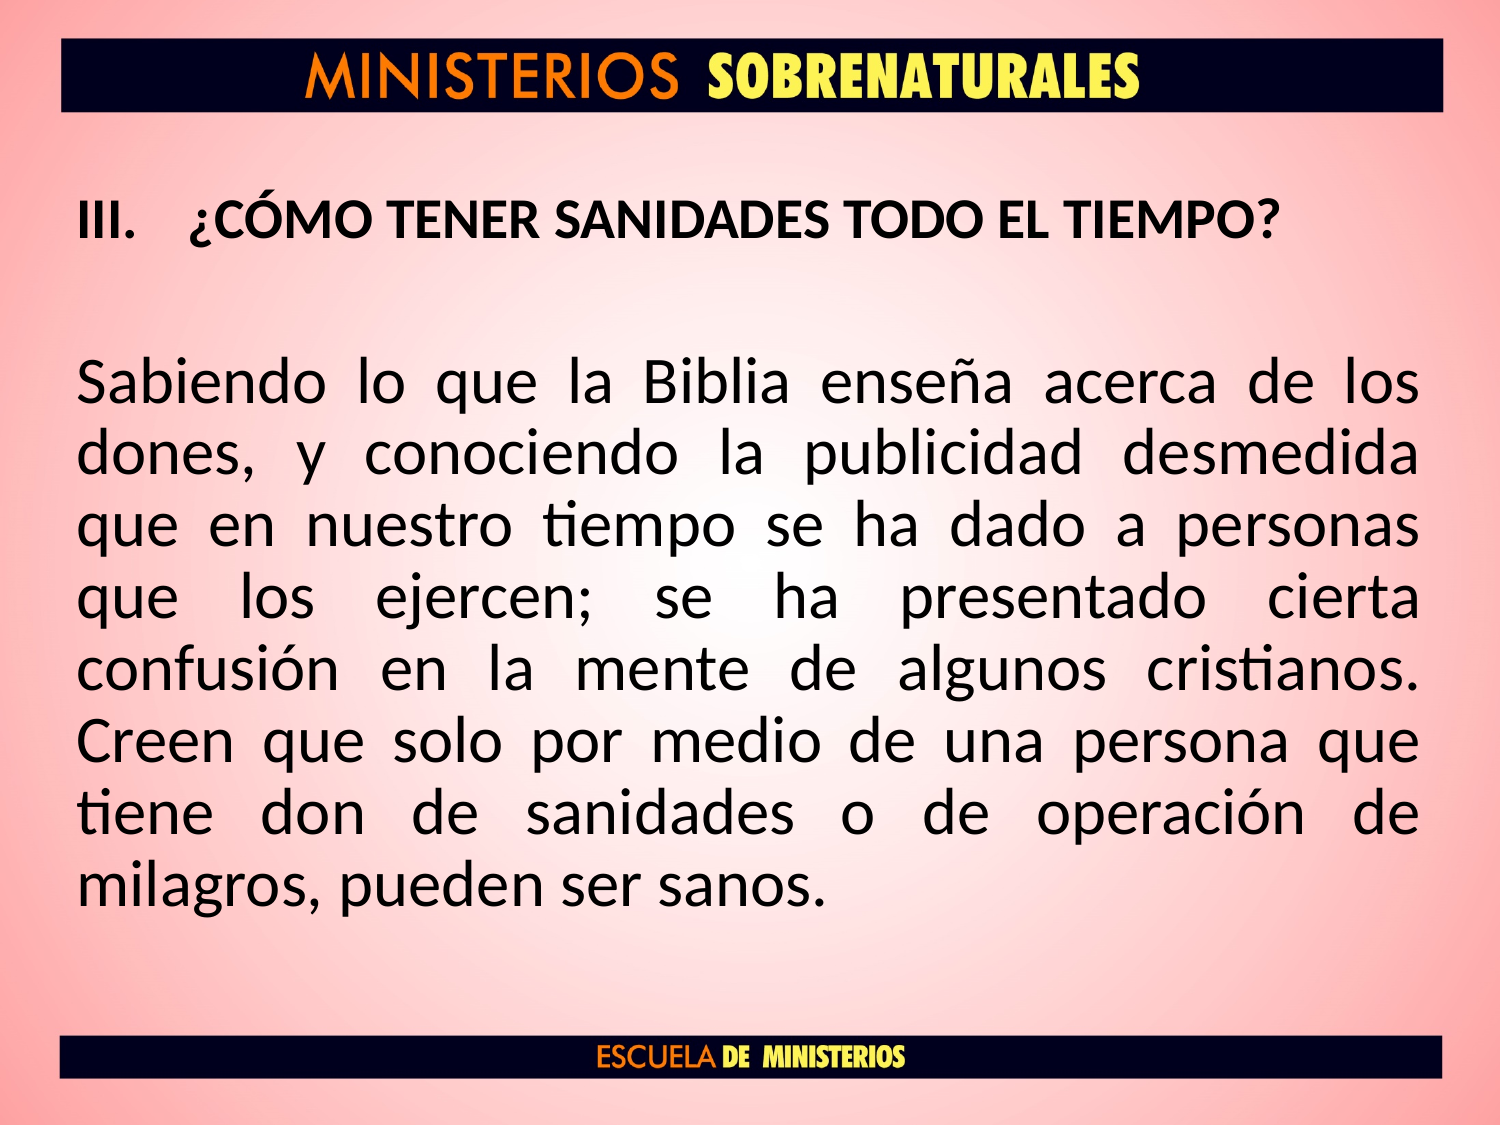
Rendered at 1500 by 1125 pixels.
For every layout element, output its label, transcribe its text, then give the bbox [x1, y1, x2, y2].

picture [0, 0, 1500, 1125]
list Sabiendo lo que la Biblia enseña acerca de los dones, y conociendo la publicidad desmedida que en nuestro tiempo se ha dado a personas que los ejercen; se ha presentado cierta confusión en la mente de algunos cristianos. Creen que solo por medio de una persona que tiene don de sanidades o de operación de milagros, pueden ser sanos. [61, 338, 1437, 1014]
title ¿CÓMO TENER SANIDADES TODO EL TIEMPO? [61, 161, 1437, 278]
